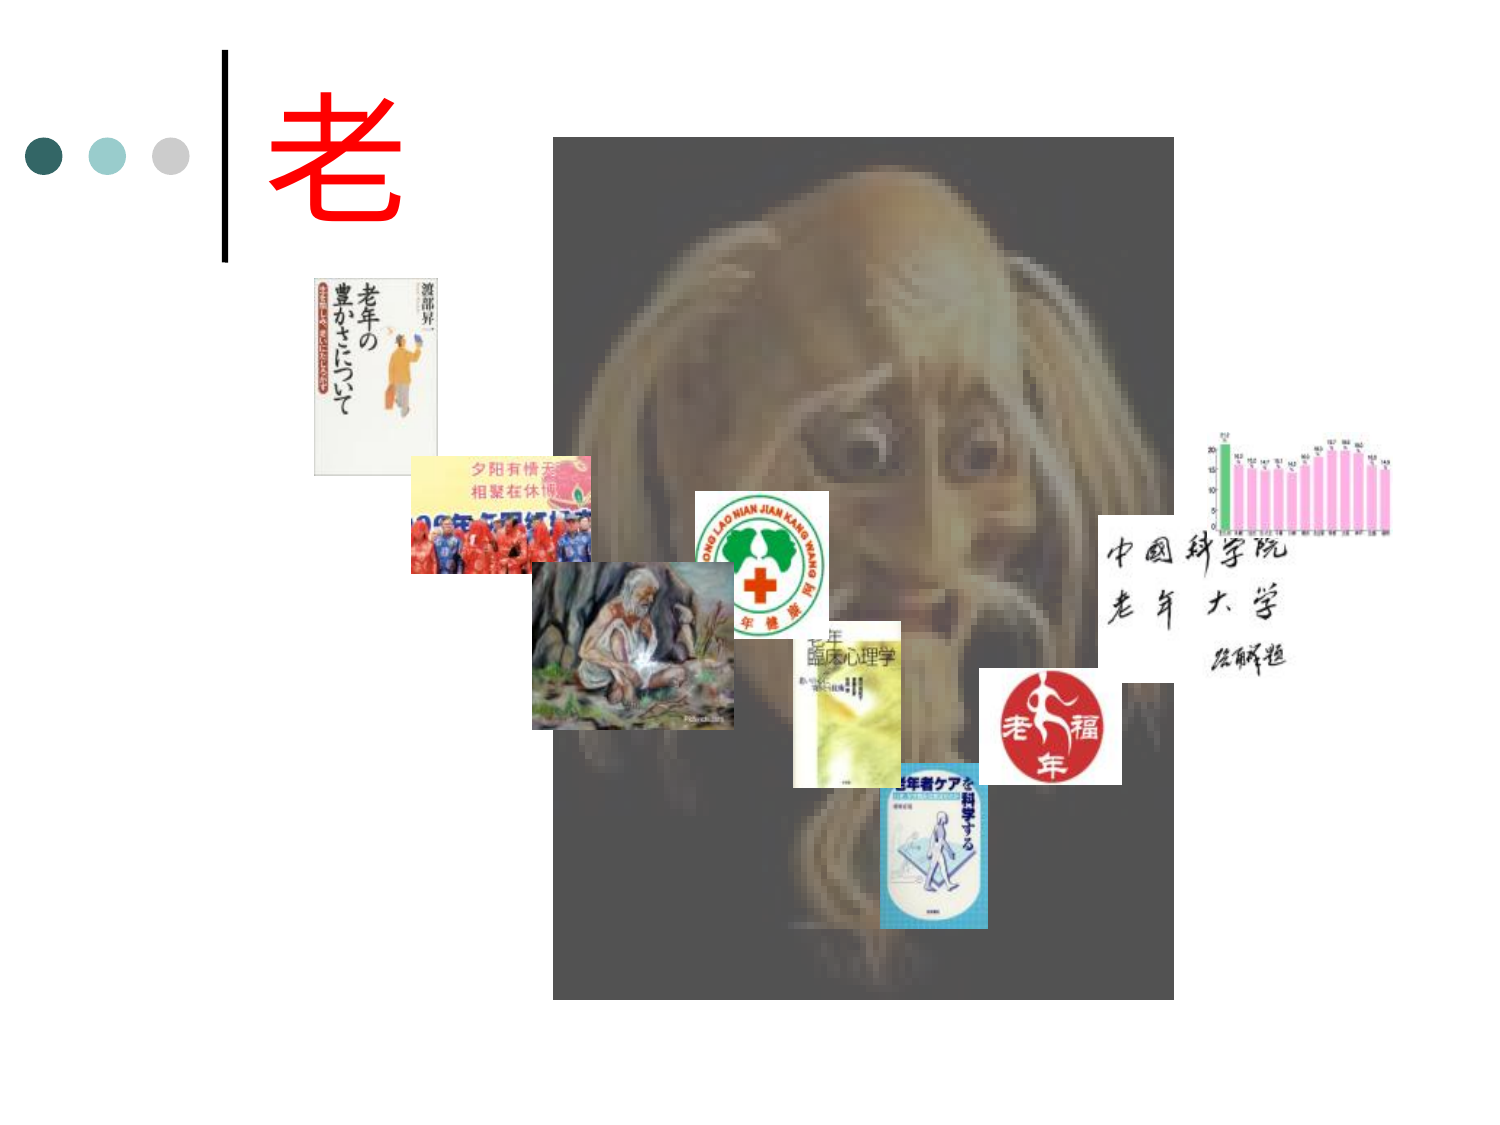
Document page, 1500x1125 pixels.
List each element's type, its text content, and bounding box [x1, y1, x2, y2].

picture [313, 136, 1393, 1000]
title 老 [249, 31, 1400, 282]
